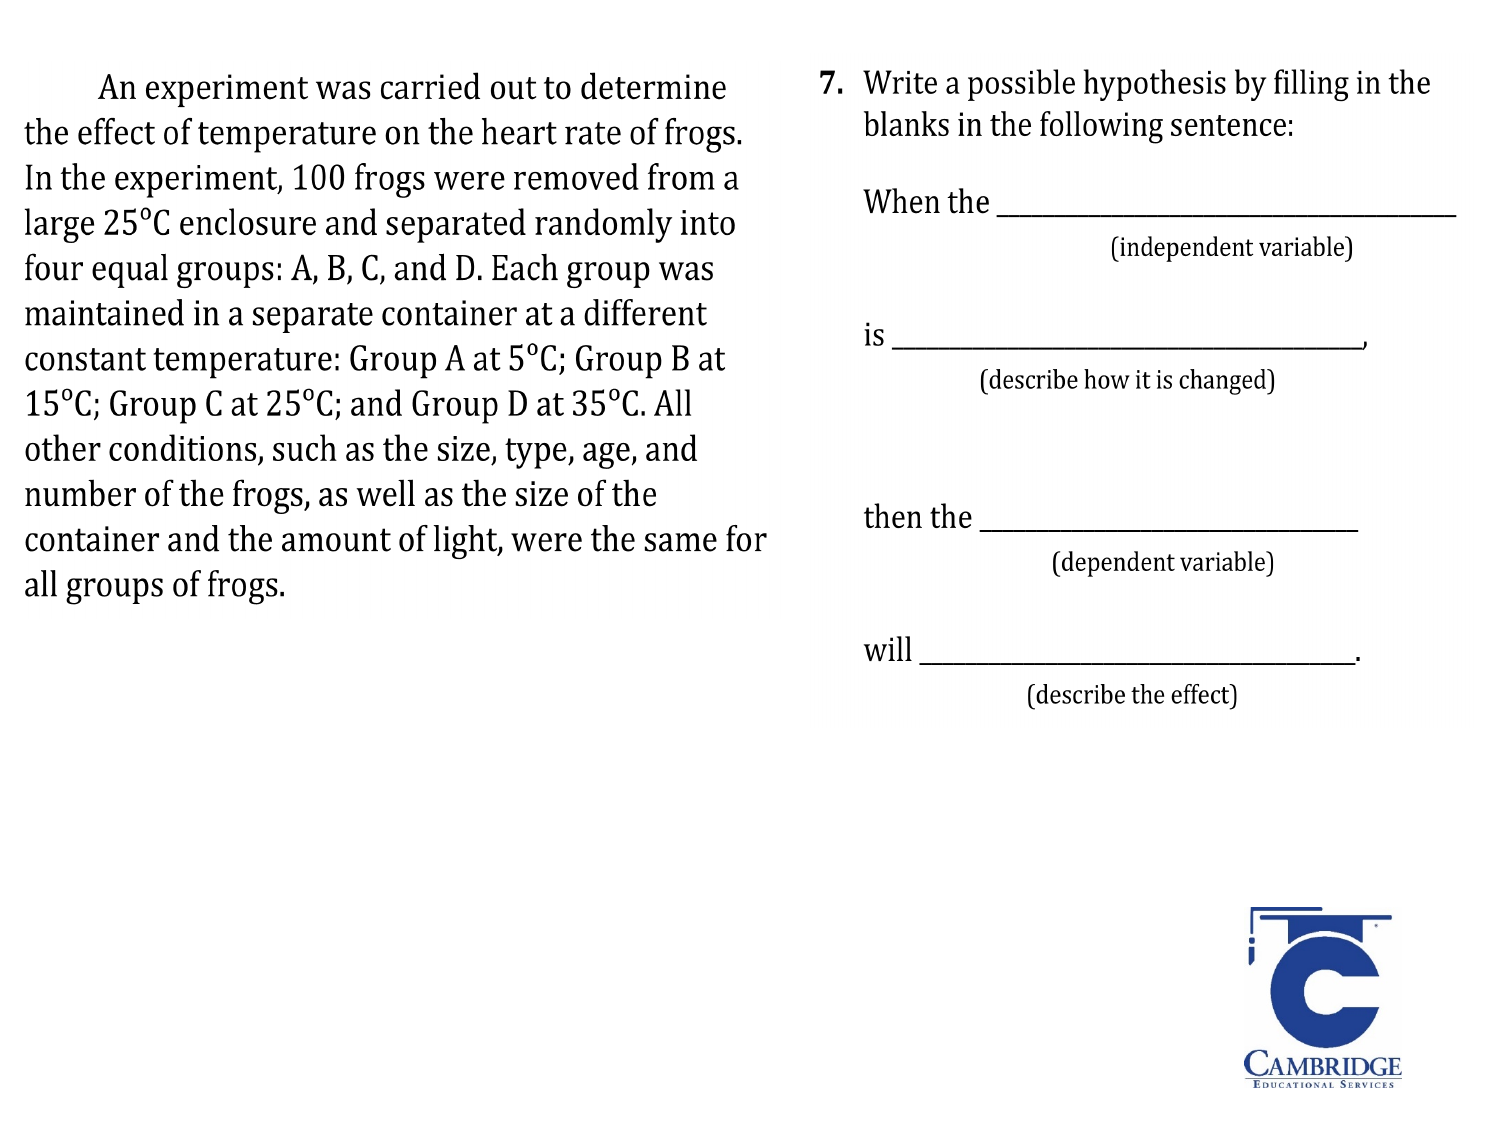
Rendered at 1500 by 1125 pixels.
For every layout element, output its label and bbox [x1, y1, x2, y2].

picture [1244, 907, 1403, 1088]
text_box [17, 53, 1474, 729]
